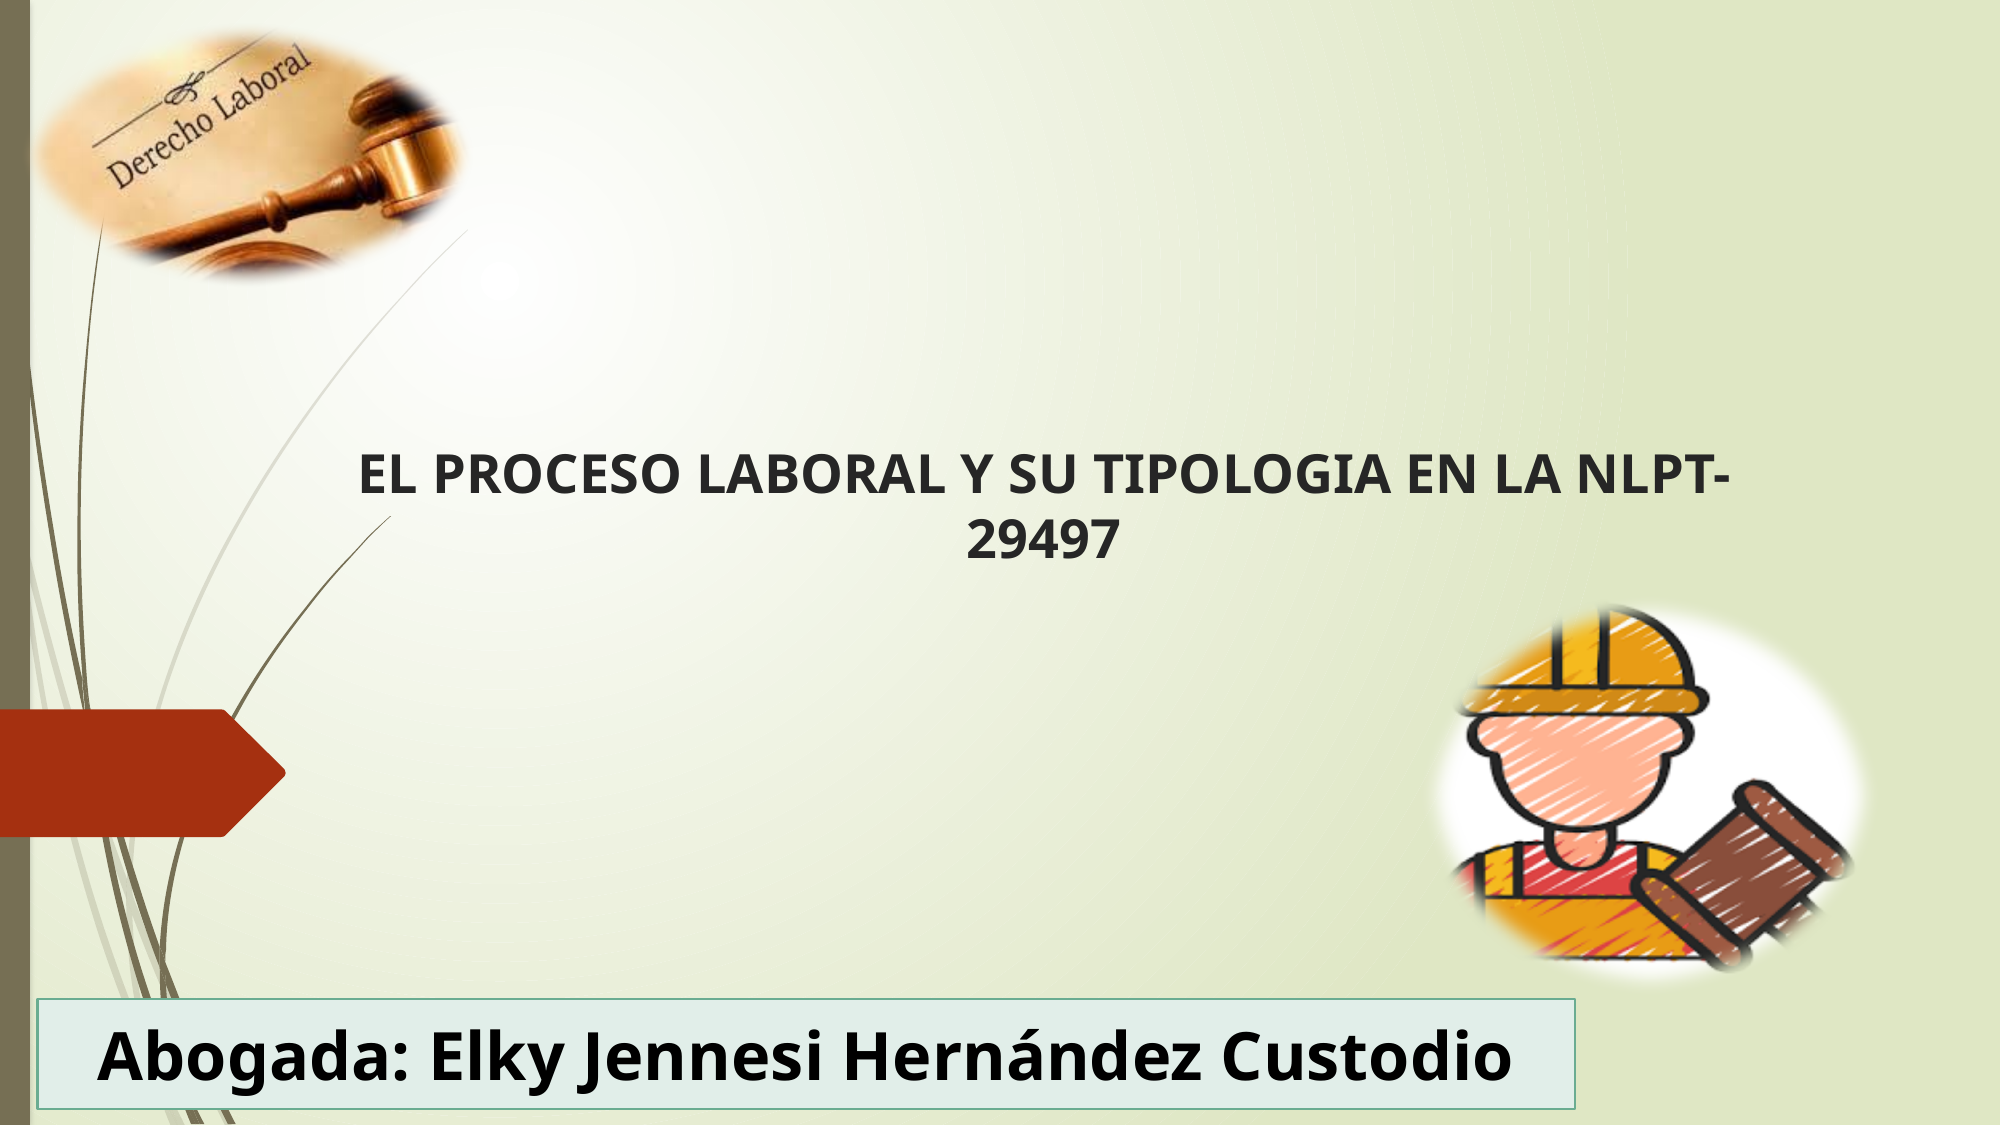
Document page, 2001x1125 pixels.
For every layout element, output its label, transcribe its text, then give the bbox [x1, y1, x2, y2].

text_box Abogada: Elky Jennesi Hernández Custodio [36, 998, 1576, 1110]
picture [1416, 592, 1884, 999]
picture [16, 21, 477, 290]
title EL PROCESO LABORAL Y SU TIPOLOGIA EN LA NLPT-29497 [294, 235, 1795, 578]
